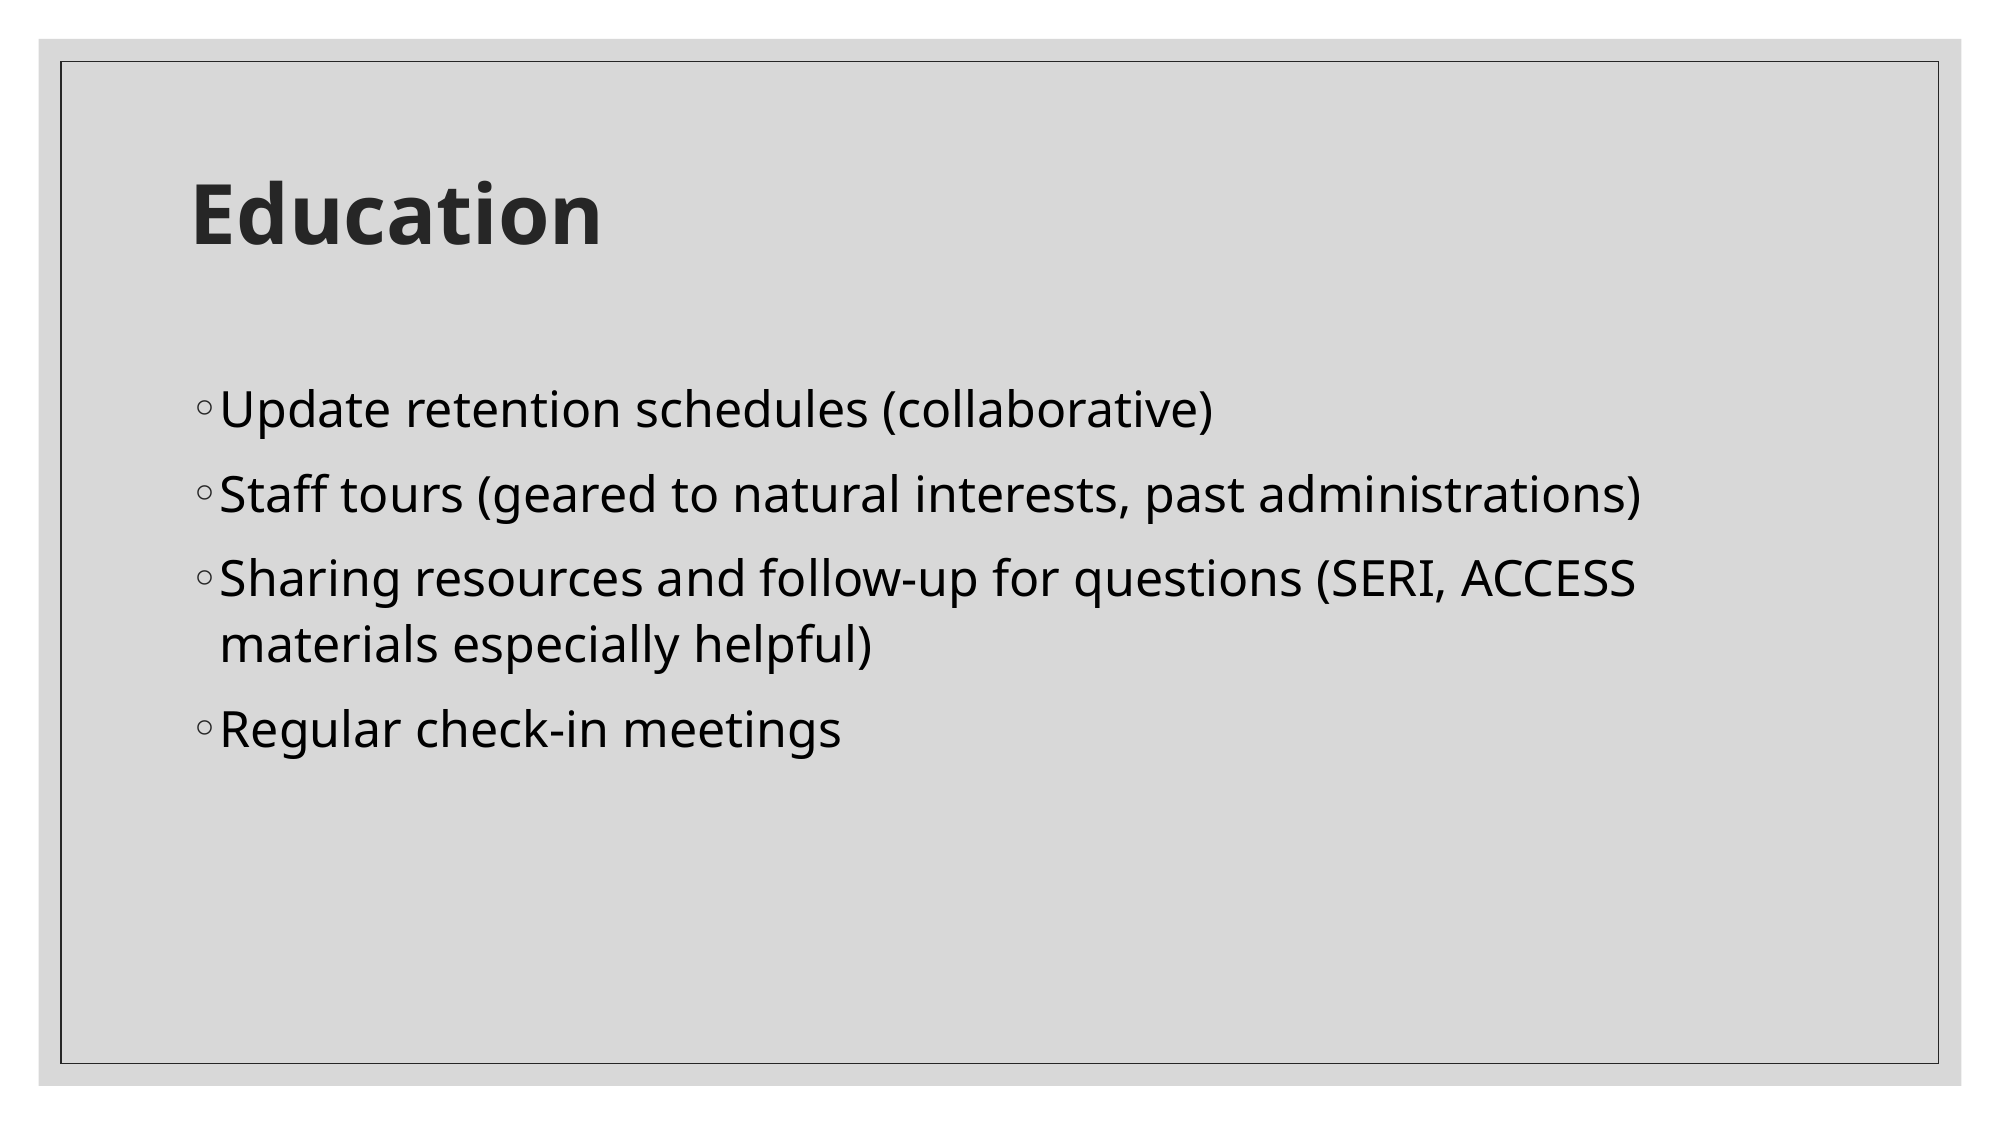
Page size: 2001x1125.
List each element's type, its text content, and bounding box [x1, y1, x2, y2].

list Update retention schedules (collaborative) Staff tours (geared to natural interests, past administrations) Sharing resources and follow-up for questions (SERI, ACCESS materials especially helpful) Regular check-in meetings [174, 285, 1825, 917]
title Education [174, 105, 1825, 285]
